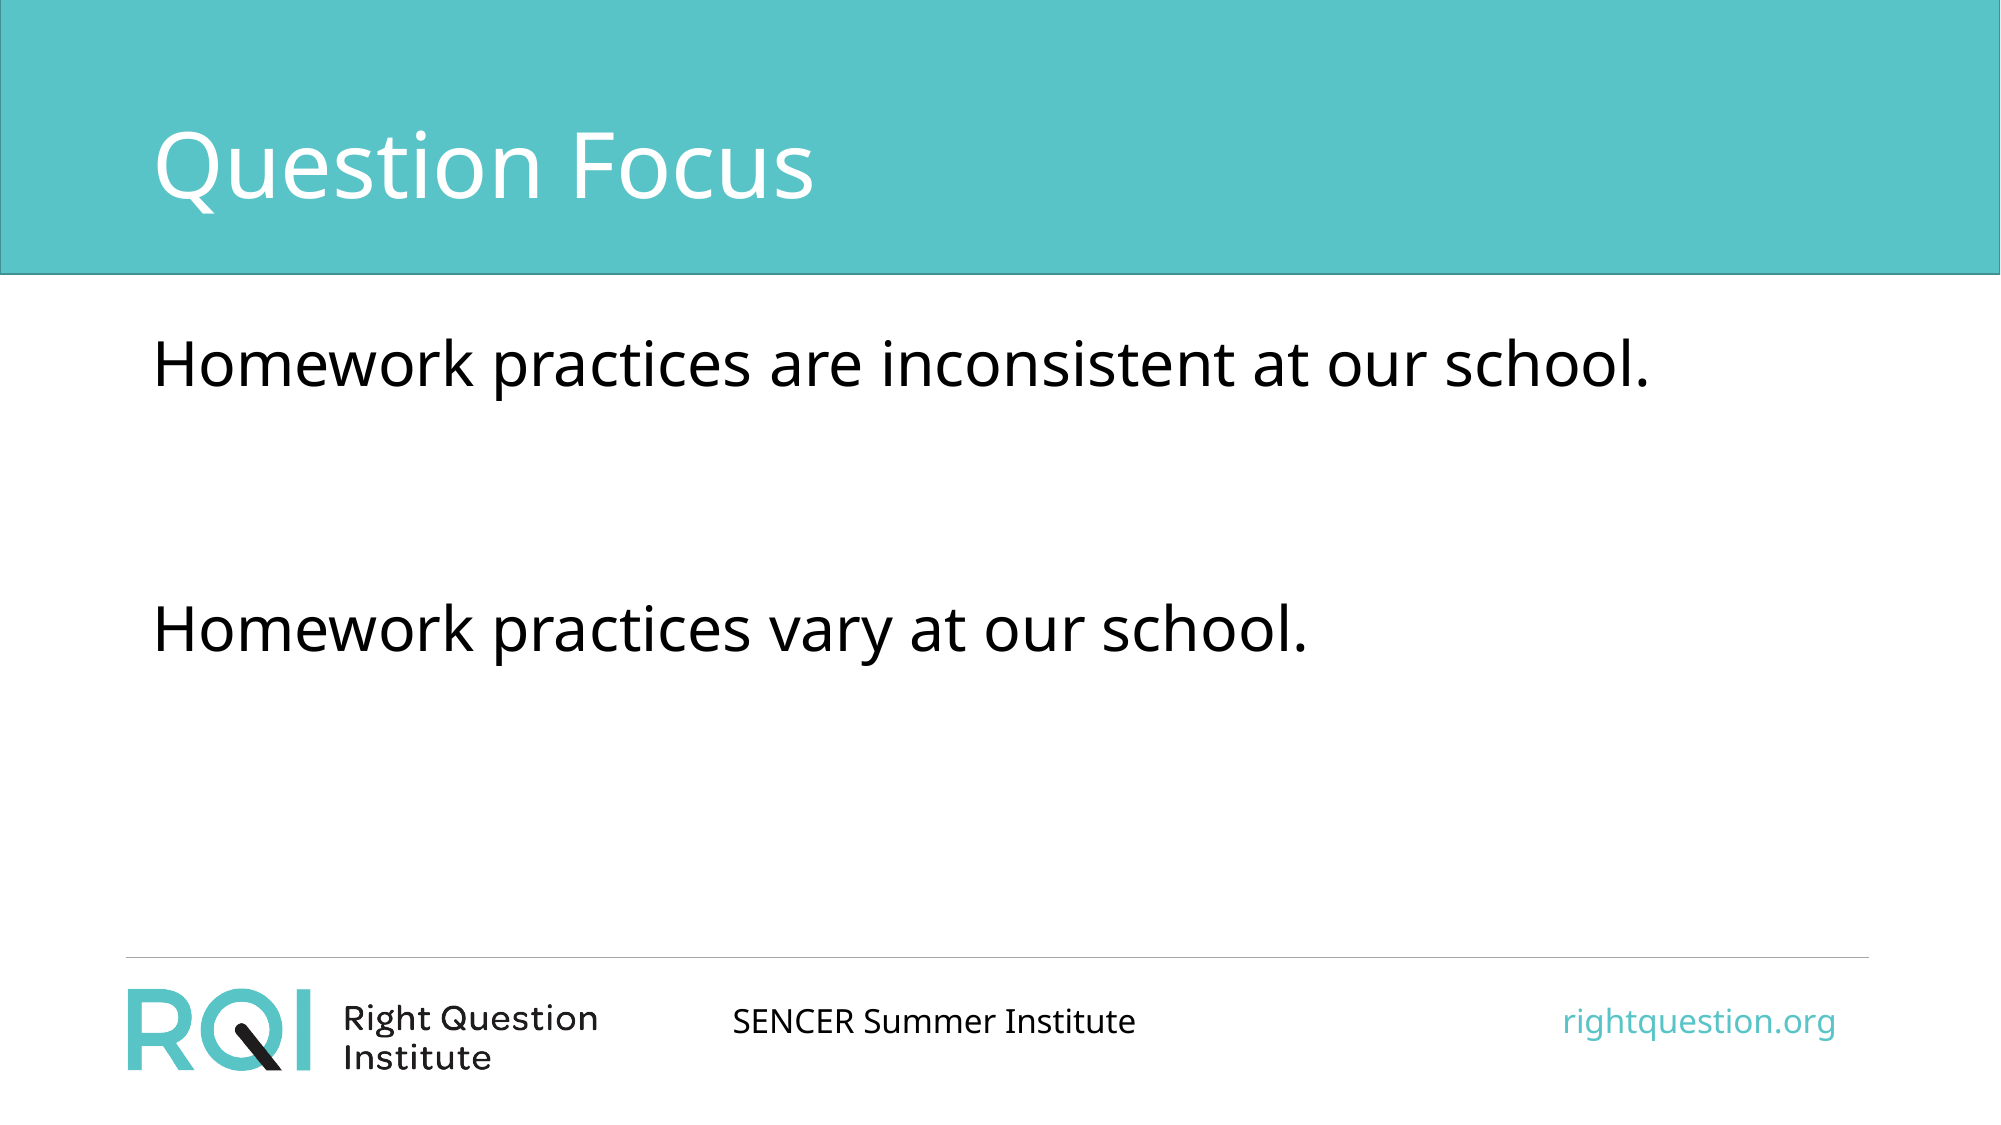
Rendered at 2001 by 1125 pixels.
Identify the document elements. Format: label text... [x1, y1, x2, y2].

picture [126, 987, 598, 1072]
text_box Homework practices are inconsistent at our school. Homework practices vary at our school. [137, 324, 1851, 1005]
title Question Focus [137, 59, 1863, 278]
